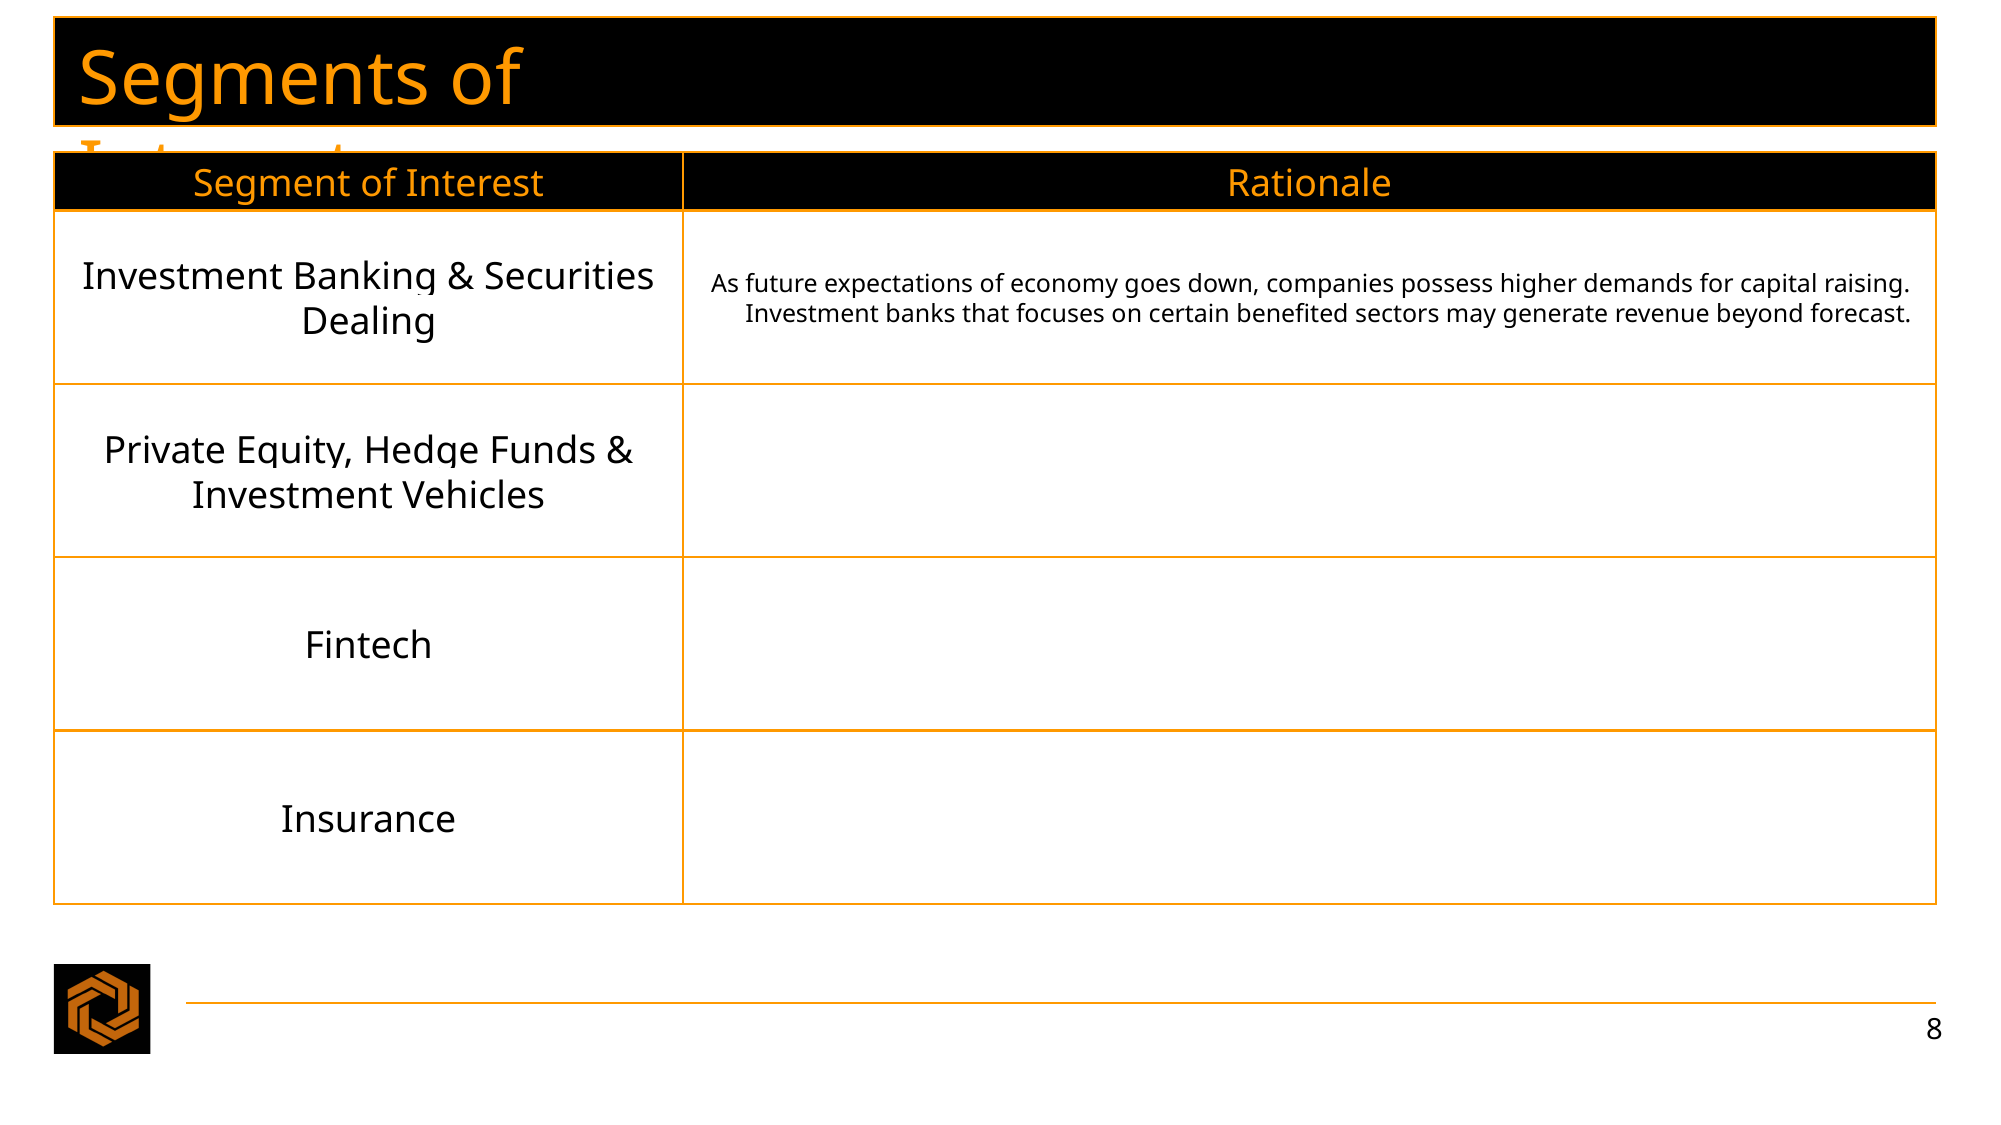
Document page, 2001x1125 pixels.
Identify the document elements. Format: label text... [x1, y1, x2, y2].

text_box Segments of Interest [64, 21, 797, 151]
picture [53, 964, 151, 1054]
text_box [53, 16, 1936, 127]
text_box ‹#› [1911, 1003, 1957, 1058]
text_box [53, 210, 1937, 905]
text_box Rationale [683, 151, 1936, 207]
text_box Segment of Interest [53, 151, 683, 207]
